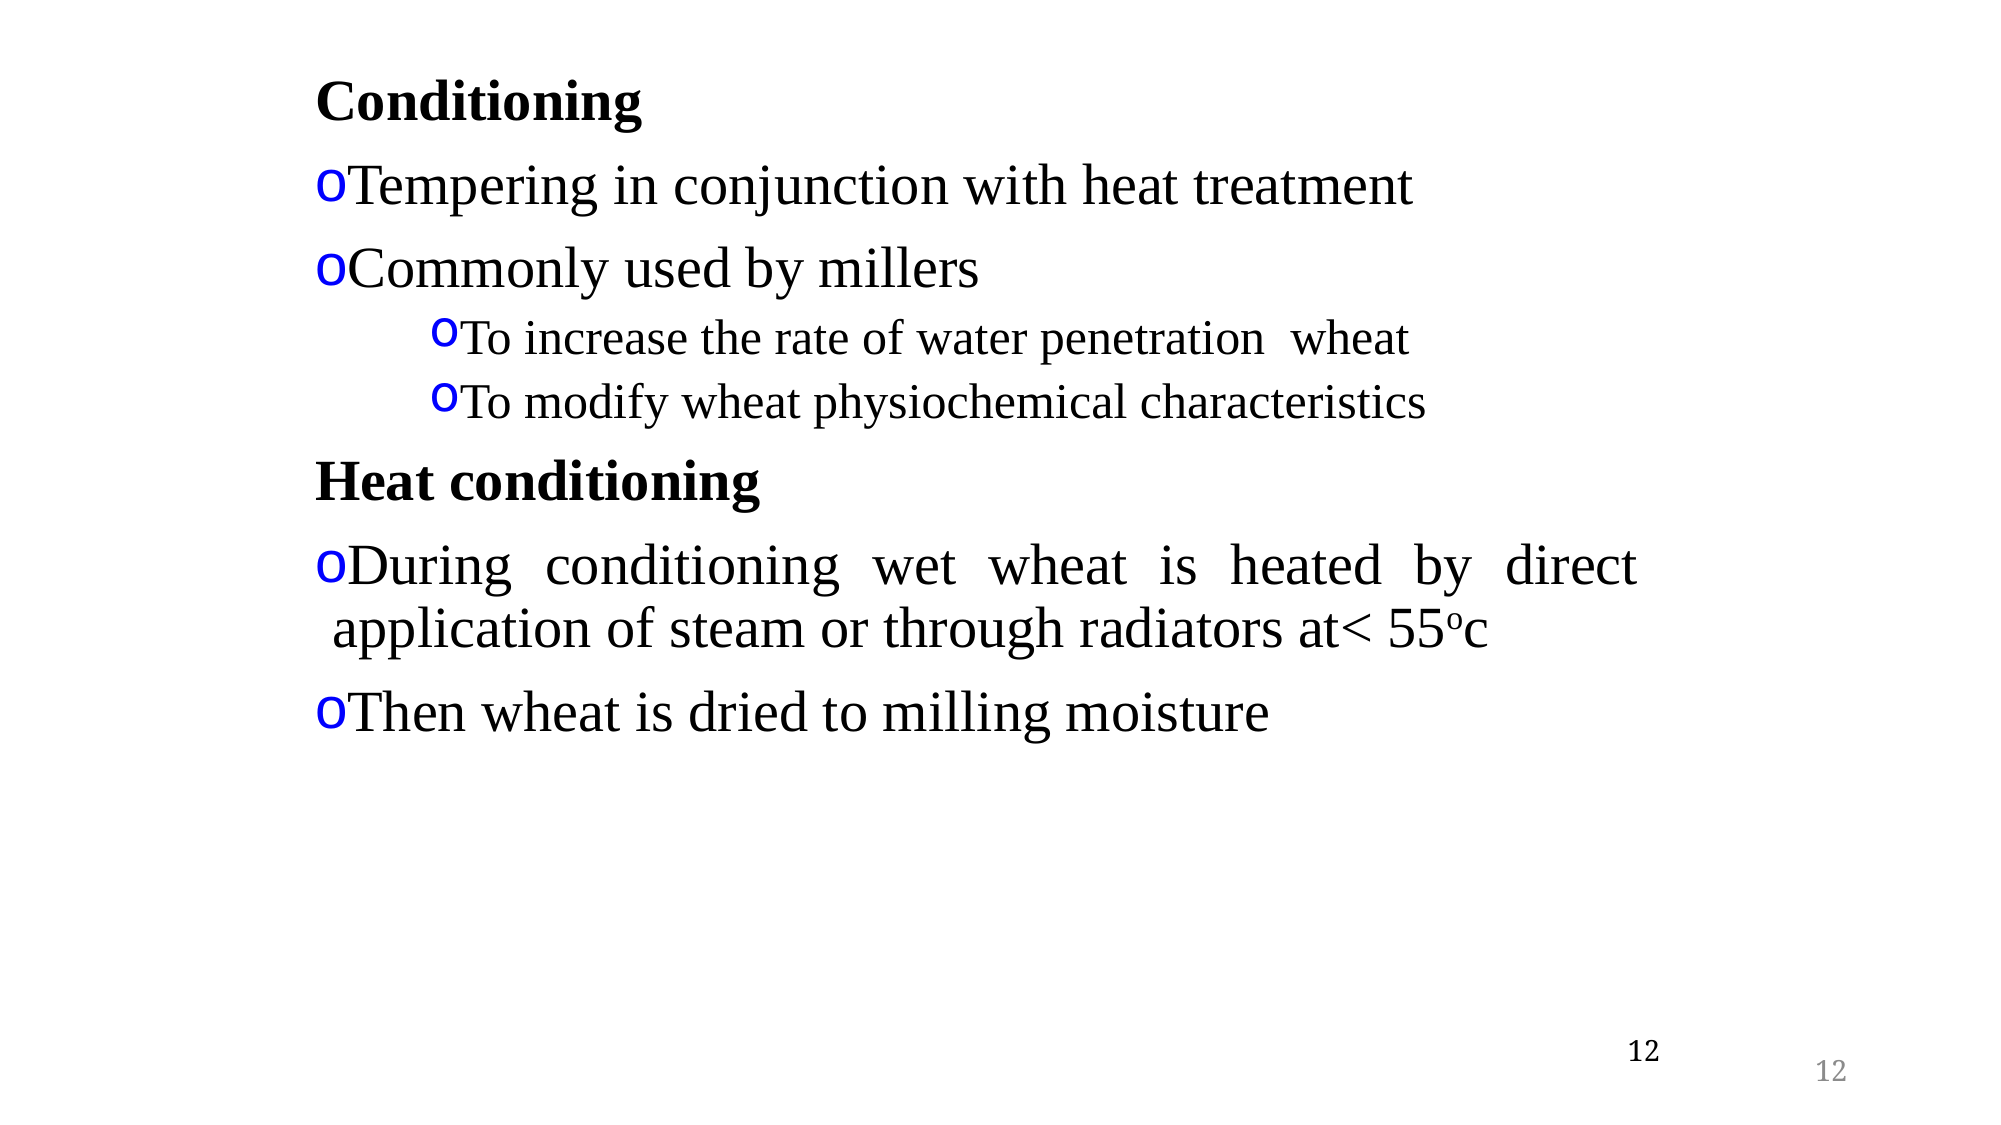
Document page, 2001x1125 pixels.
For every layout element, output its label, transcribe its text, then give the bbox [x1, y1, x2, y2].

text_box 12 [1325, 1024, 1675, 1103]
list Conditioning Tempering in conjunction with heat treatment Commonly used by millers To increase the rate of water penetration wheat To modify wheat physiochemical characteristics Heat conditioning During conditioning wet wheat is heated by direct application of steam or through radiators at< 55oc Then wheat is dried to milling moisture [300, 62, 1750, 1075]
slide_number 12 [1675, 1042, 1863, 1103]
